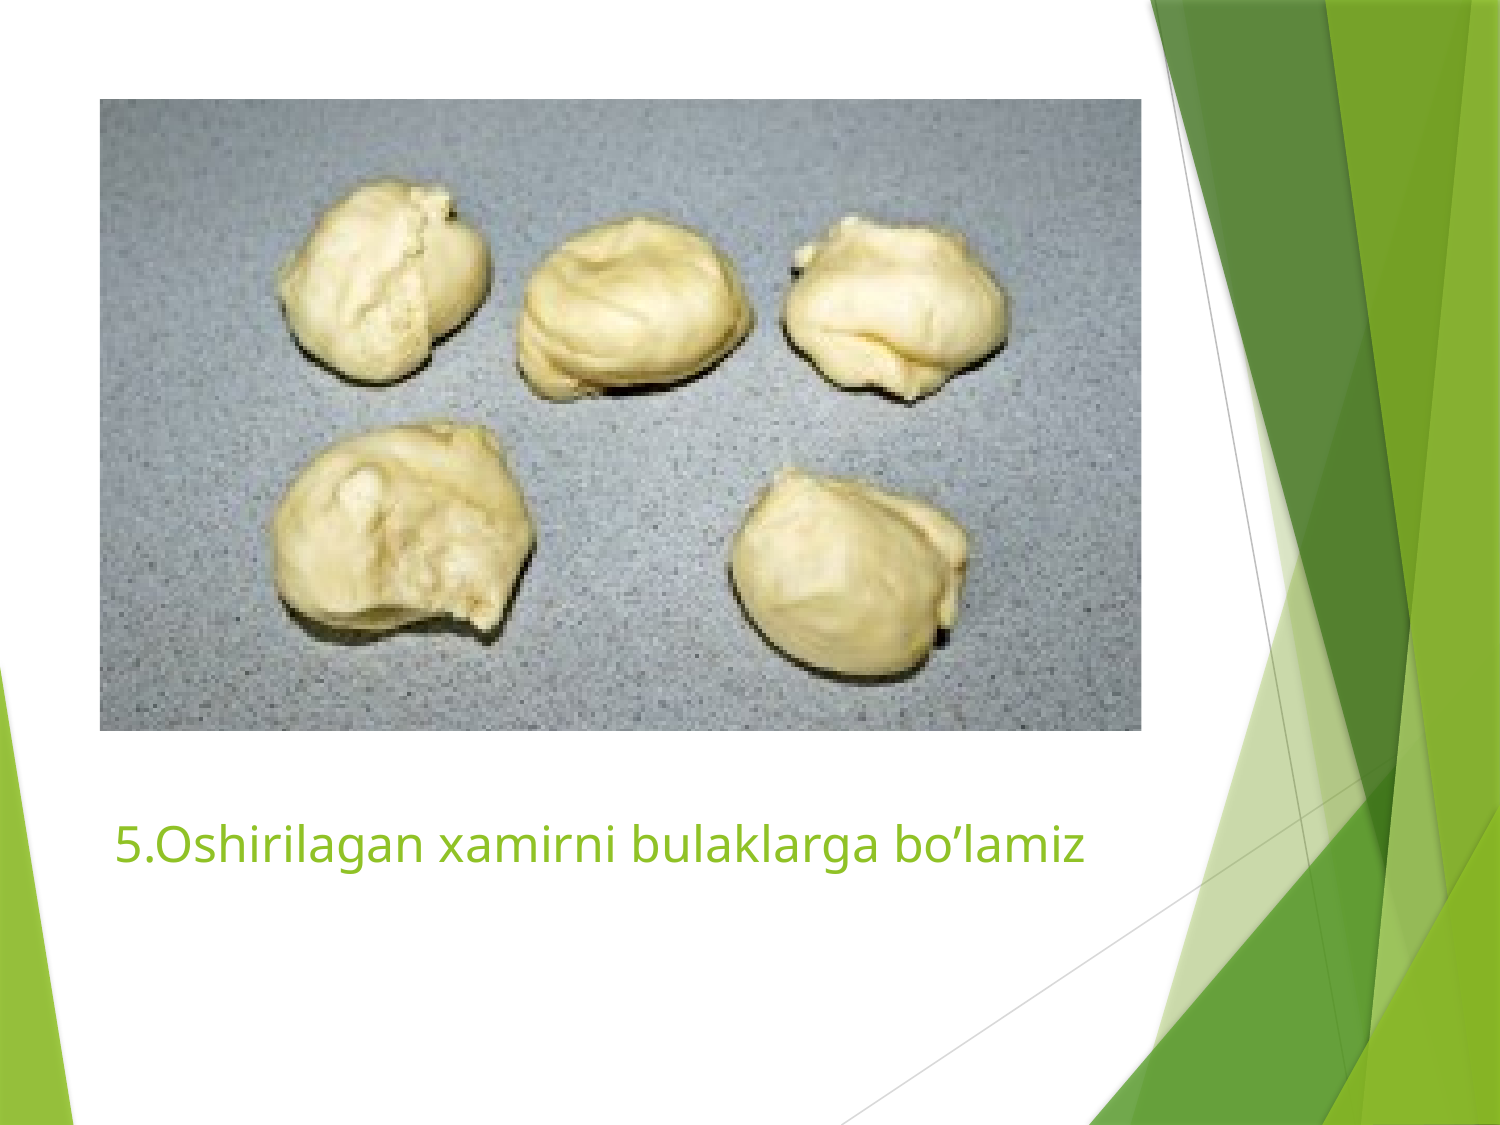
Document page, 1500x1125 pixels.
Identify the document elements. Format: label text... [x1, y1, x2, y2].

picture [99, 99, 1142, 732]
title 5.Oshirilagan xamirni bulaklarga bo’lamiz [99, 787, 1142, 881]
